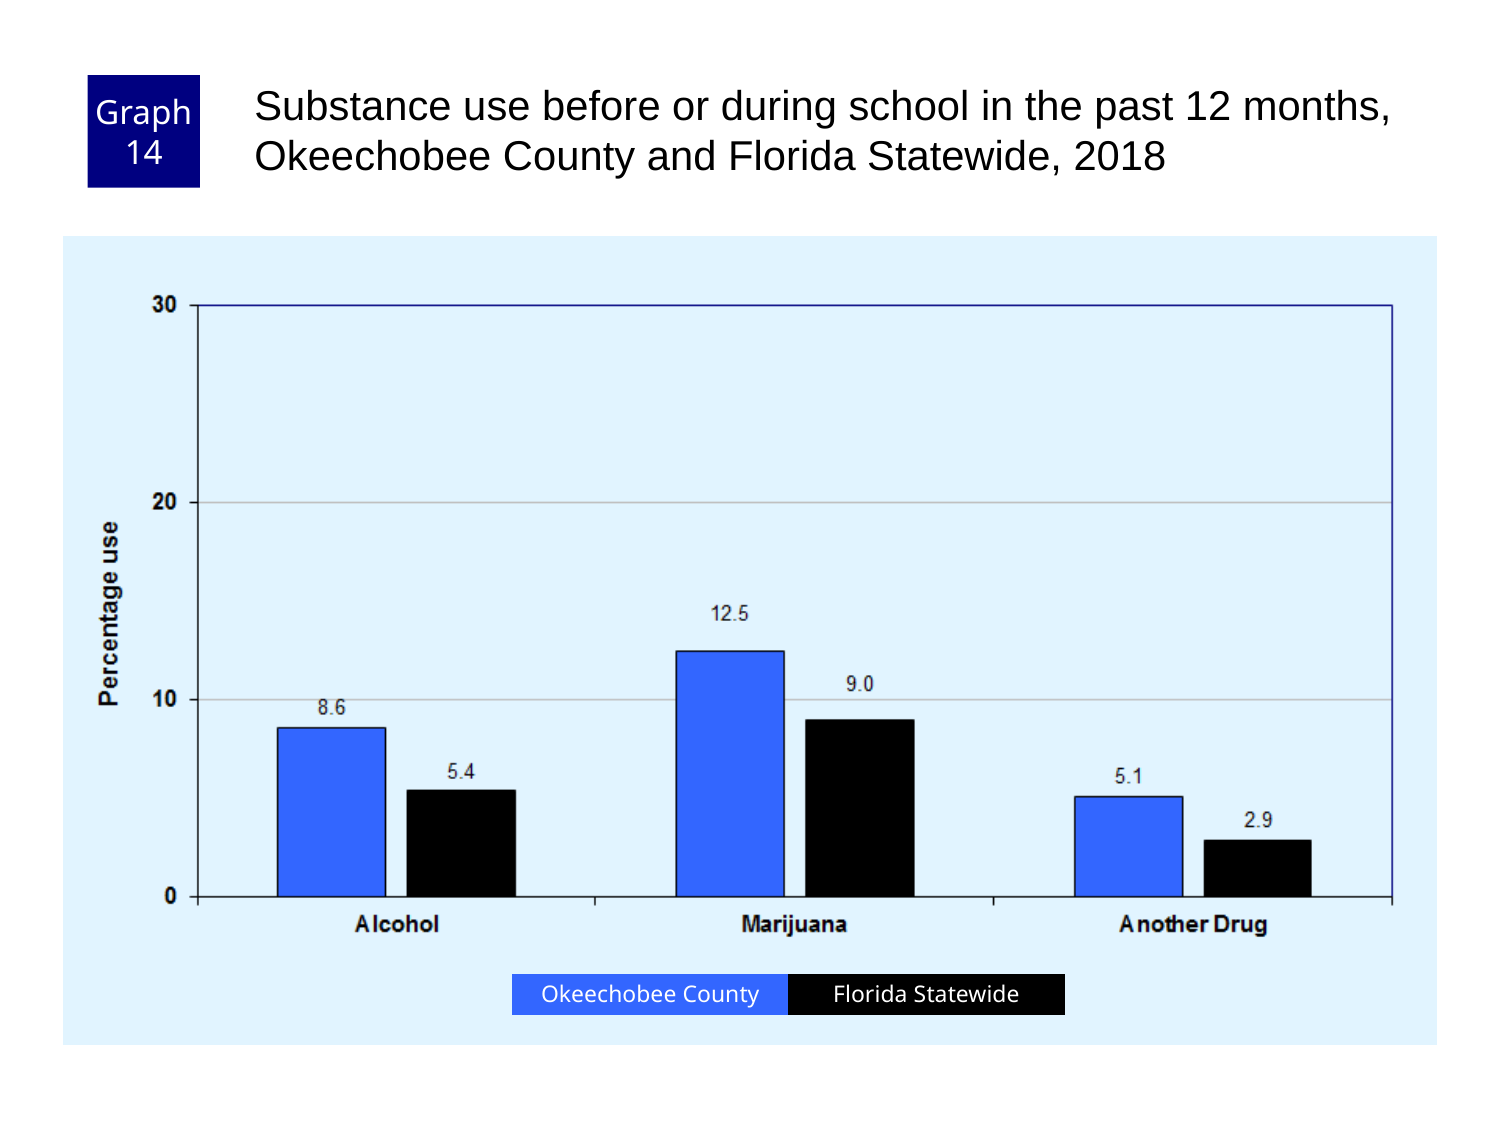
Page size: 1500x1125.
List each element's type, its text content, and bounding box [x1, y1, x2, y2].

text_box Graph 14 [87, 75, 200, 188]
picture [62, 236, 1437, 1046]
text_box Substance use before or during school in the past 12 months, Okeechobee County and Florida Statewide, 2018 [249, 75, 1438, 200]
